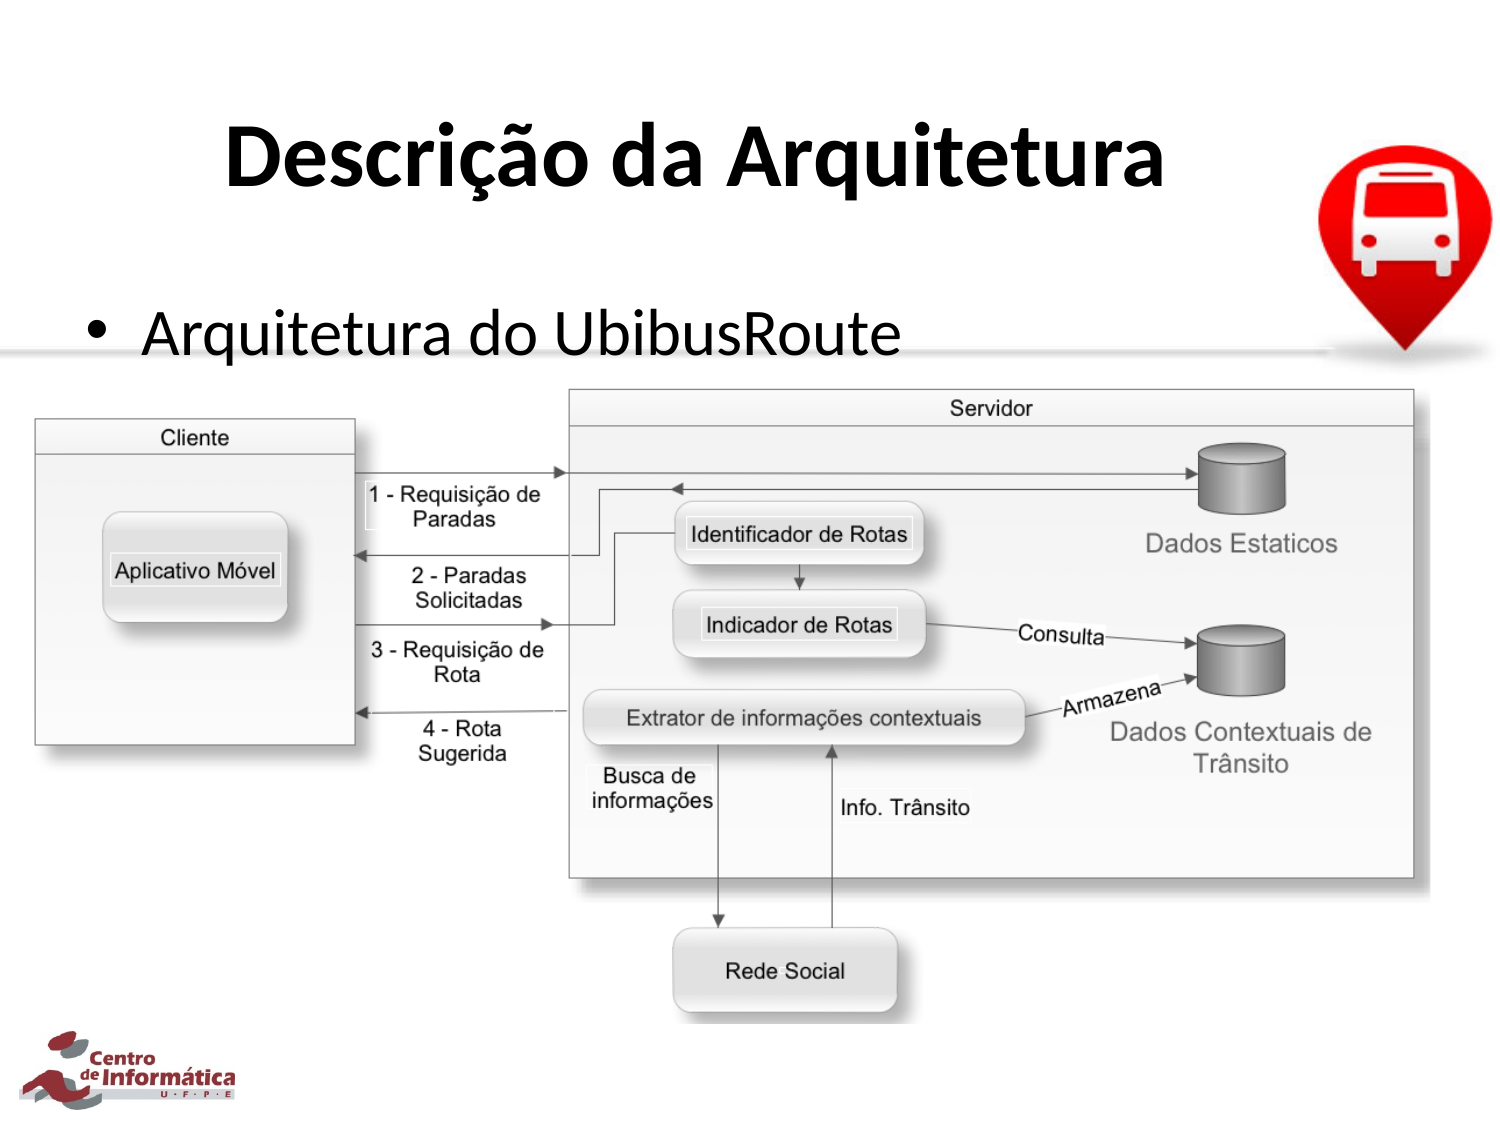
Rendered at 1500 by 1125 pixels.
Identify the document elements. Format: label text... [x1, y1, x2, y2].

list Arquitetura do UbibusRoute [70, 281, 1421, 373]
picture [0, 0, 1500, 1125]
title Descrição da Arquitetura [75, 56, 1317, 244]
